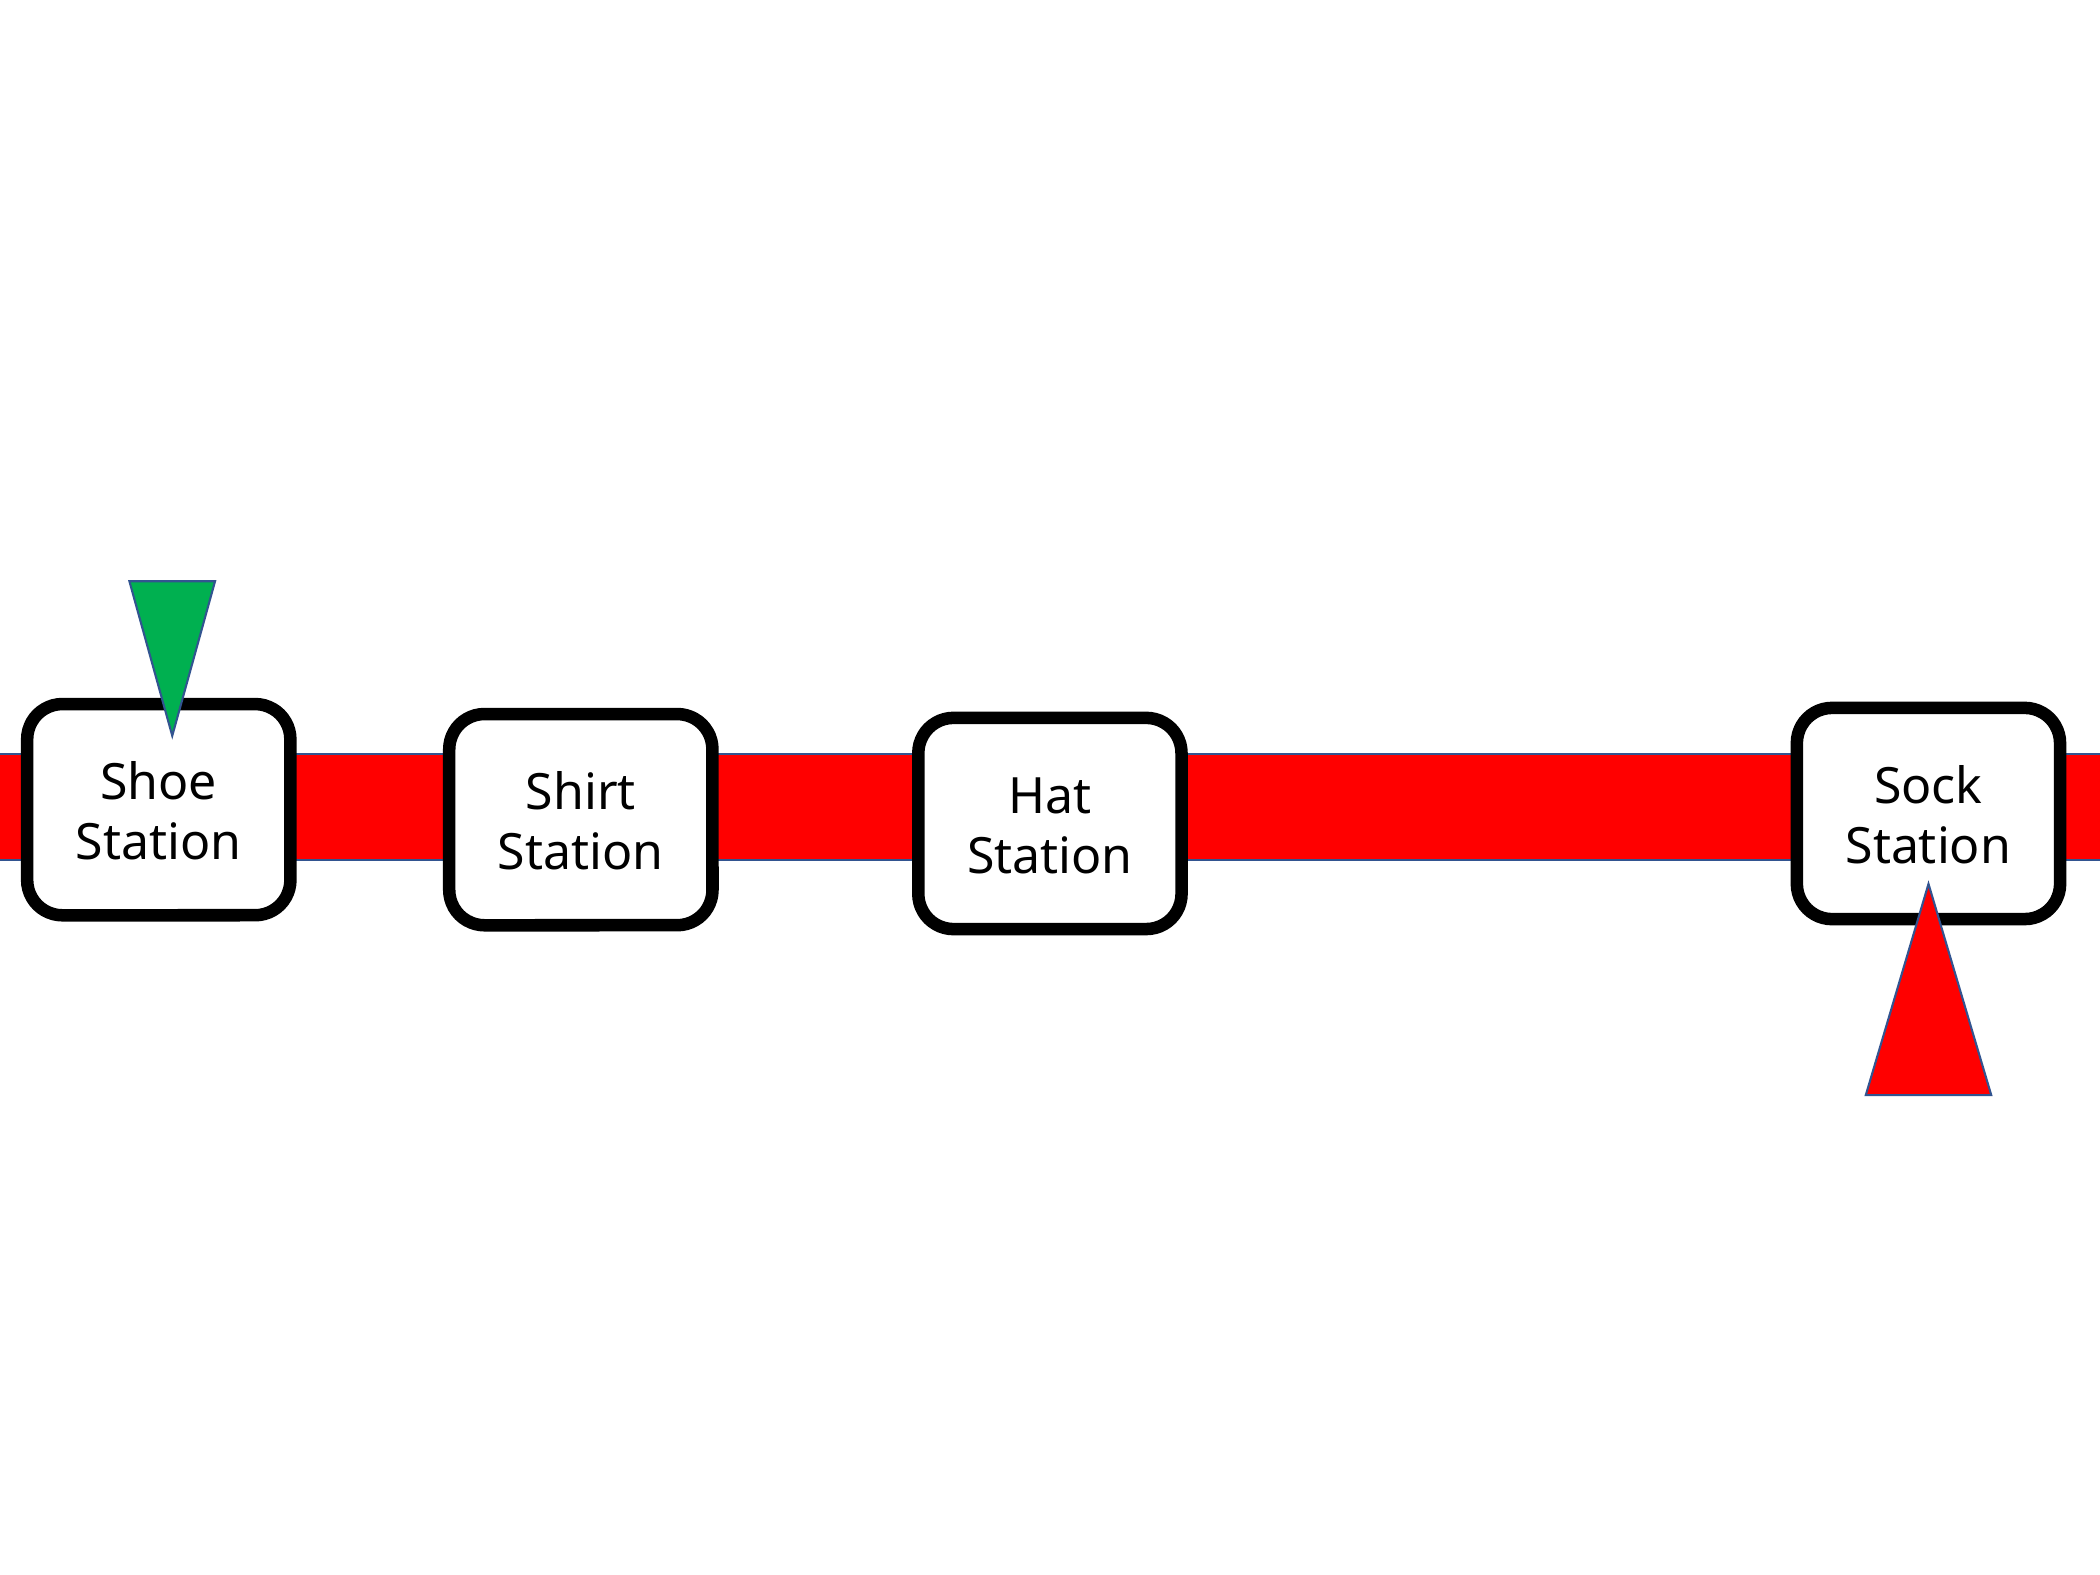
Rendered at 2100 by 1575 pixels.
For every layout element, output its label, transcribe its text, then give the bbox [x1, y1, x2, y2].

text_box [0, 753, 26, 861]
text_box [1864, 880, 1993, 1097]
text_box Shoe Station [26, 703, 292, 917]
text_box Hat Station [917, 716, 1183, 931]
text_box Sock Station [1795, 706, 2062, 921]
text_box [292, 753, 448, 861]
text_box [714, 753, 917, 861]
text_box Shirt Station [448, 713, 714, 927]
text_box [2062, 753, 2100, 861]
text_box [1183, 753, 1795, 861]
text_box [128, 580, 217, 740]
